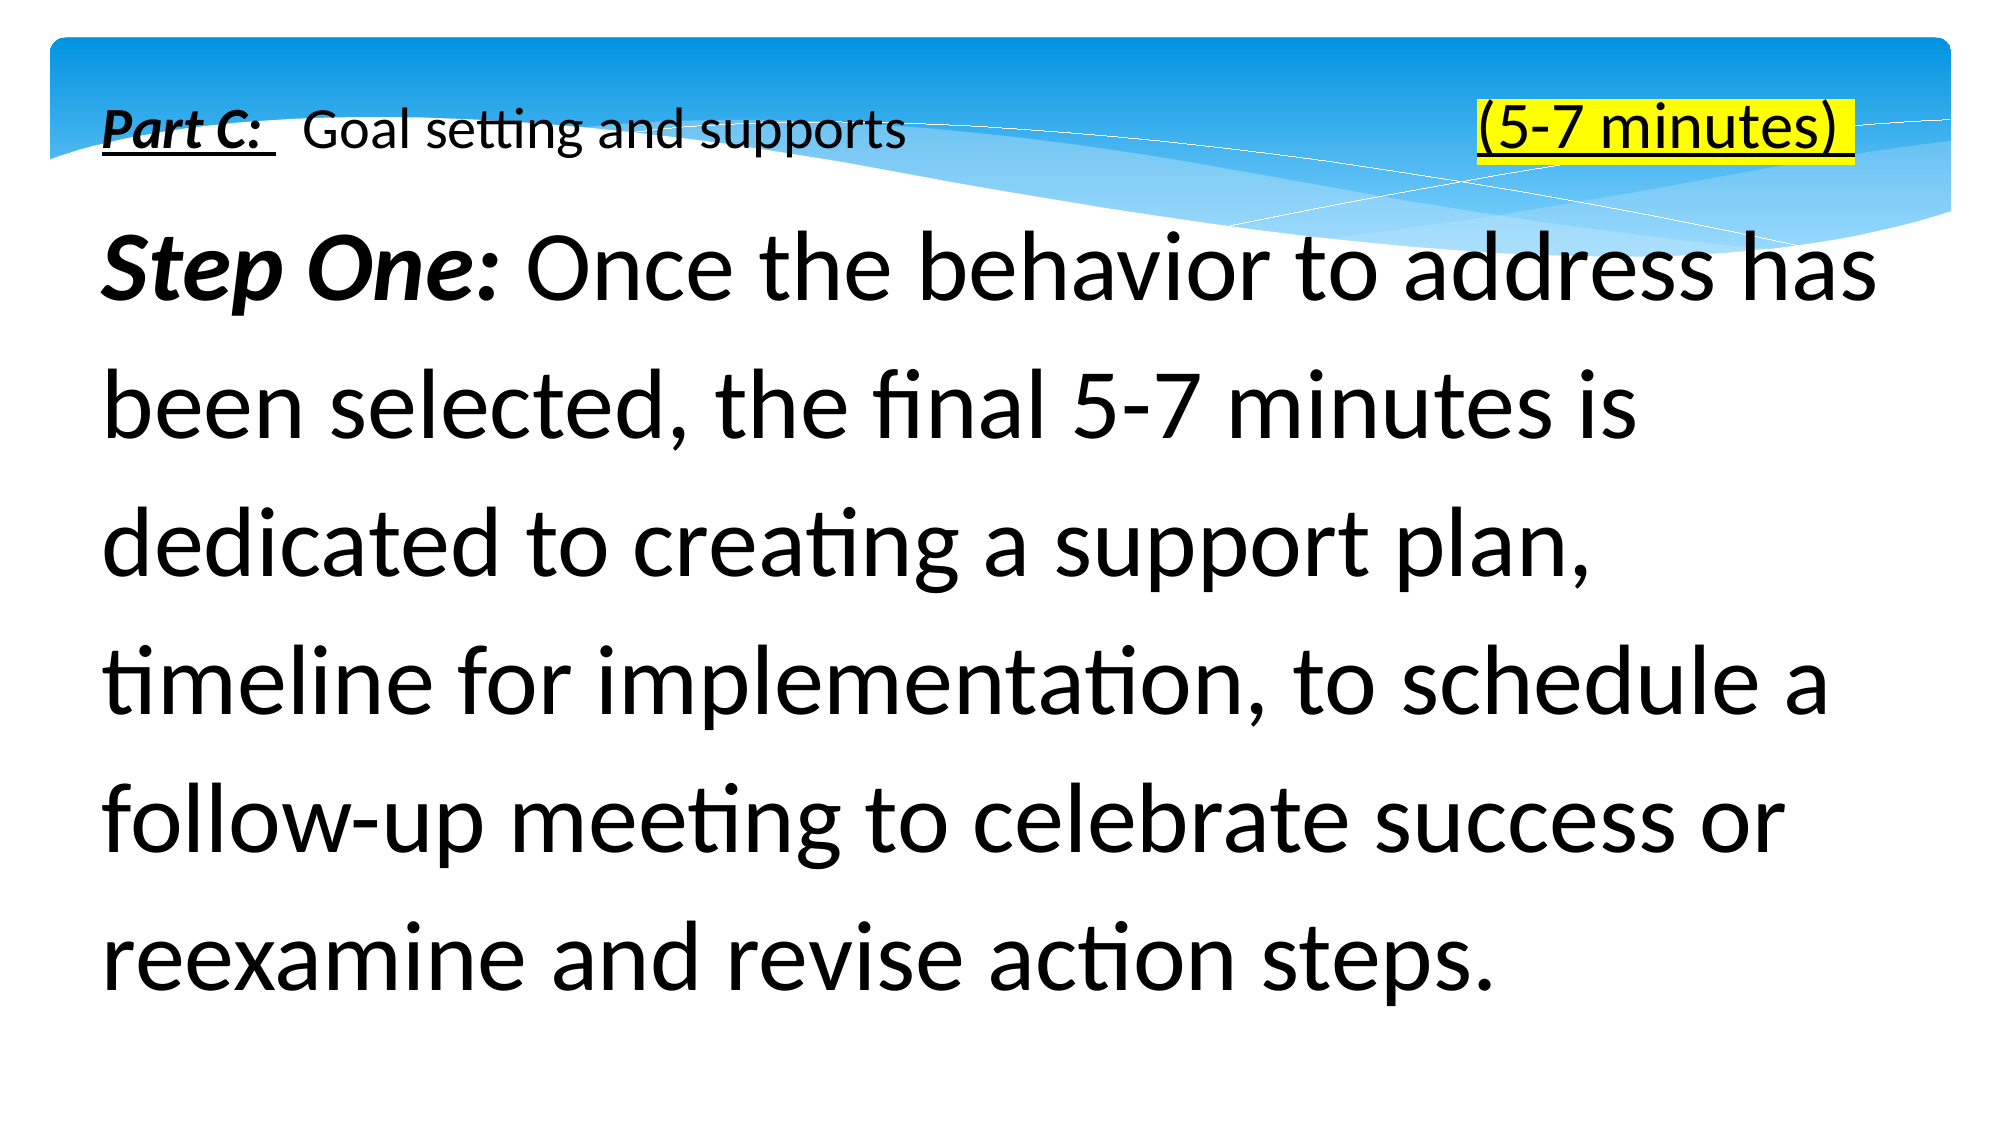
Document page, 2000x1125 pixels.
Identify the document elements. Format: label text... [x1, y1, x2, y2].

text_box Part C: Goal setting and supports (5-7 minutes) Step One: Once the behavior to address has been selected, the final 5-7 minutes is dedicated to creating a support plan, timeline for implementation, to schedule a follow-up meeting to celebrate success or reexamine and revise action steps. [87, 62, 1900, 1018]
